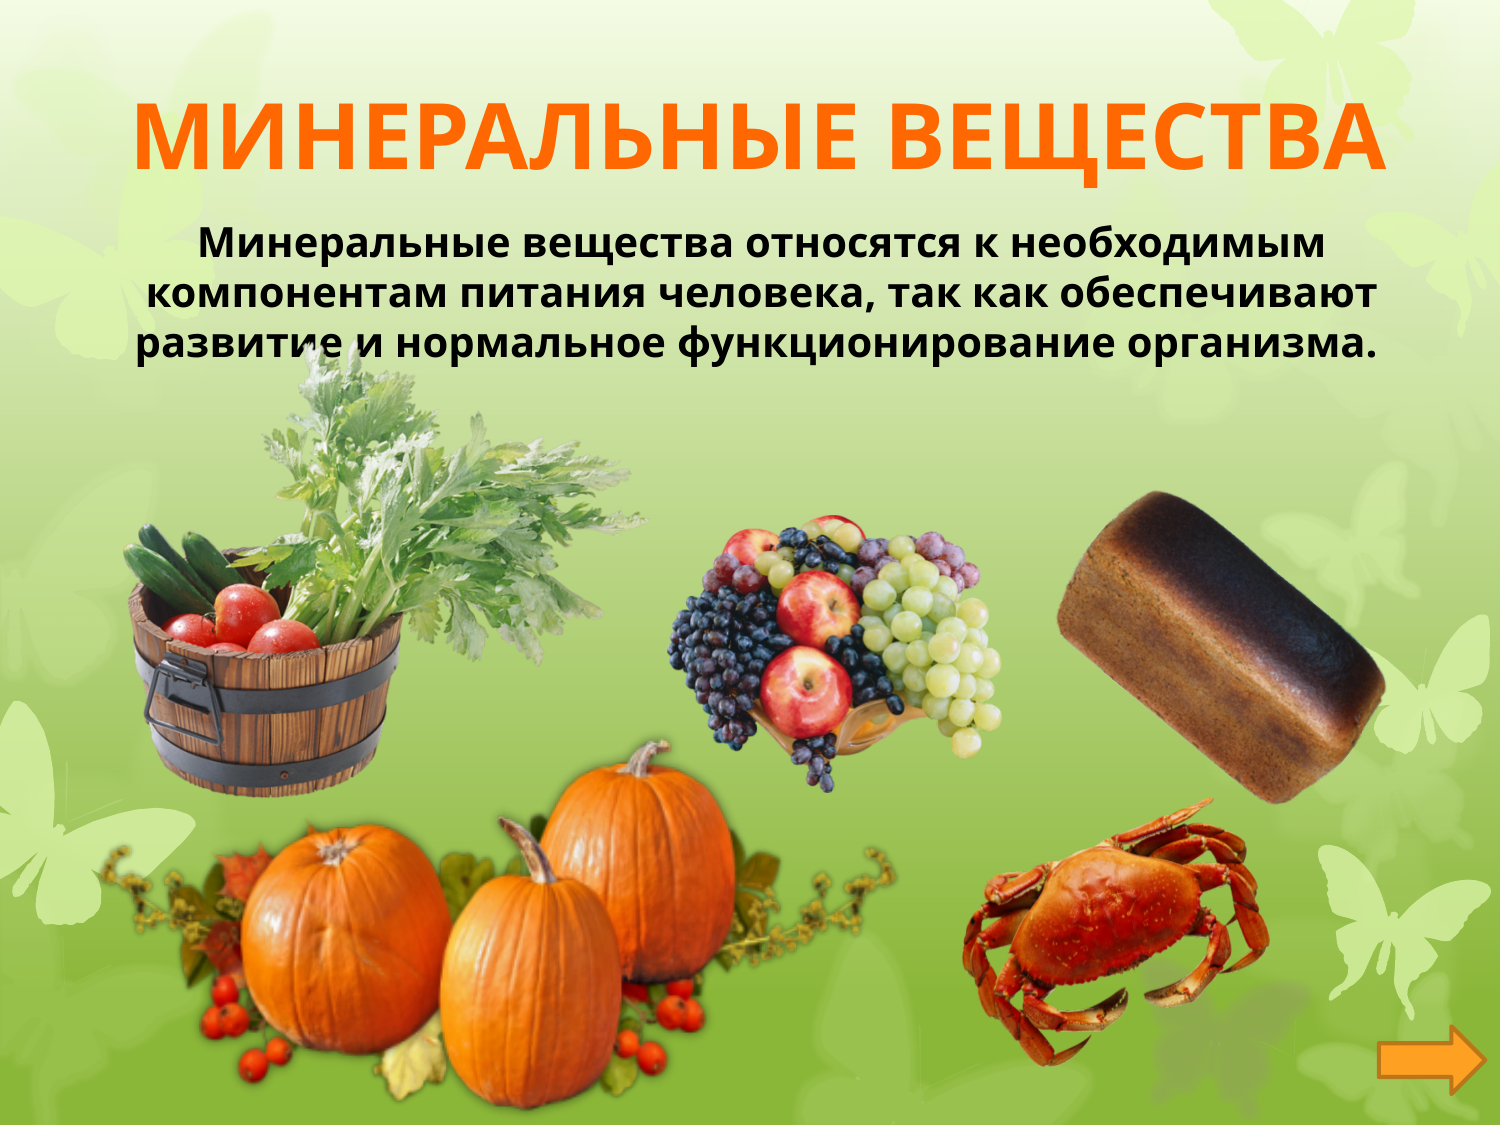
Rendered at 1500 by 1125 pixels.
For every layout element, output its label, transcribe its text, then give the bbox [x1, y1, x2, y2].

title МИНЕРАЛЬНЫЕ ВЕЩЕСТВА [17, 54, 1500, 212]
picture [92, 336, 1002, 1125]
text_box Минеральные вещества относятся к необходимым компонентам питания человека, так как обеспечивают развитие и нормальное функционирование организма. [53, 212, 1471, 373]
picture [962, 469, 1409, 1067]
text_box [1376, 1024, 1488, 1096]
